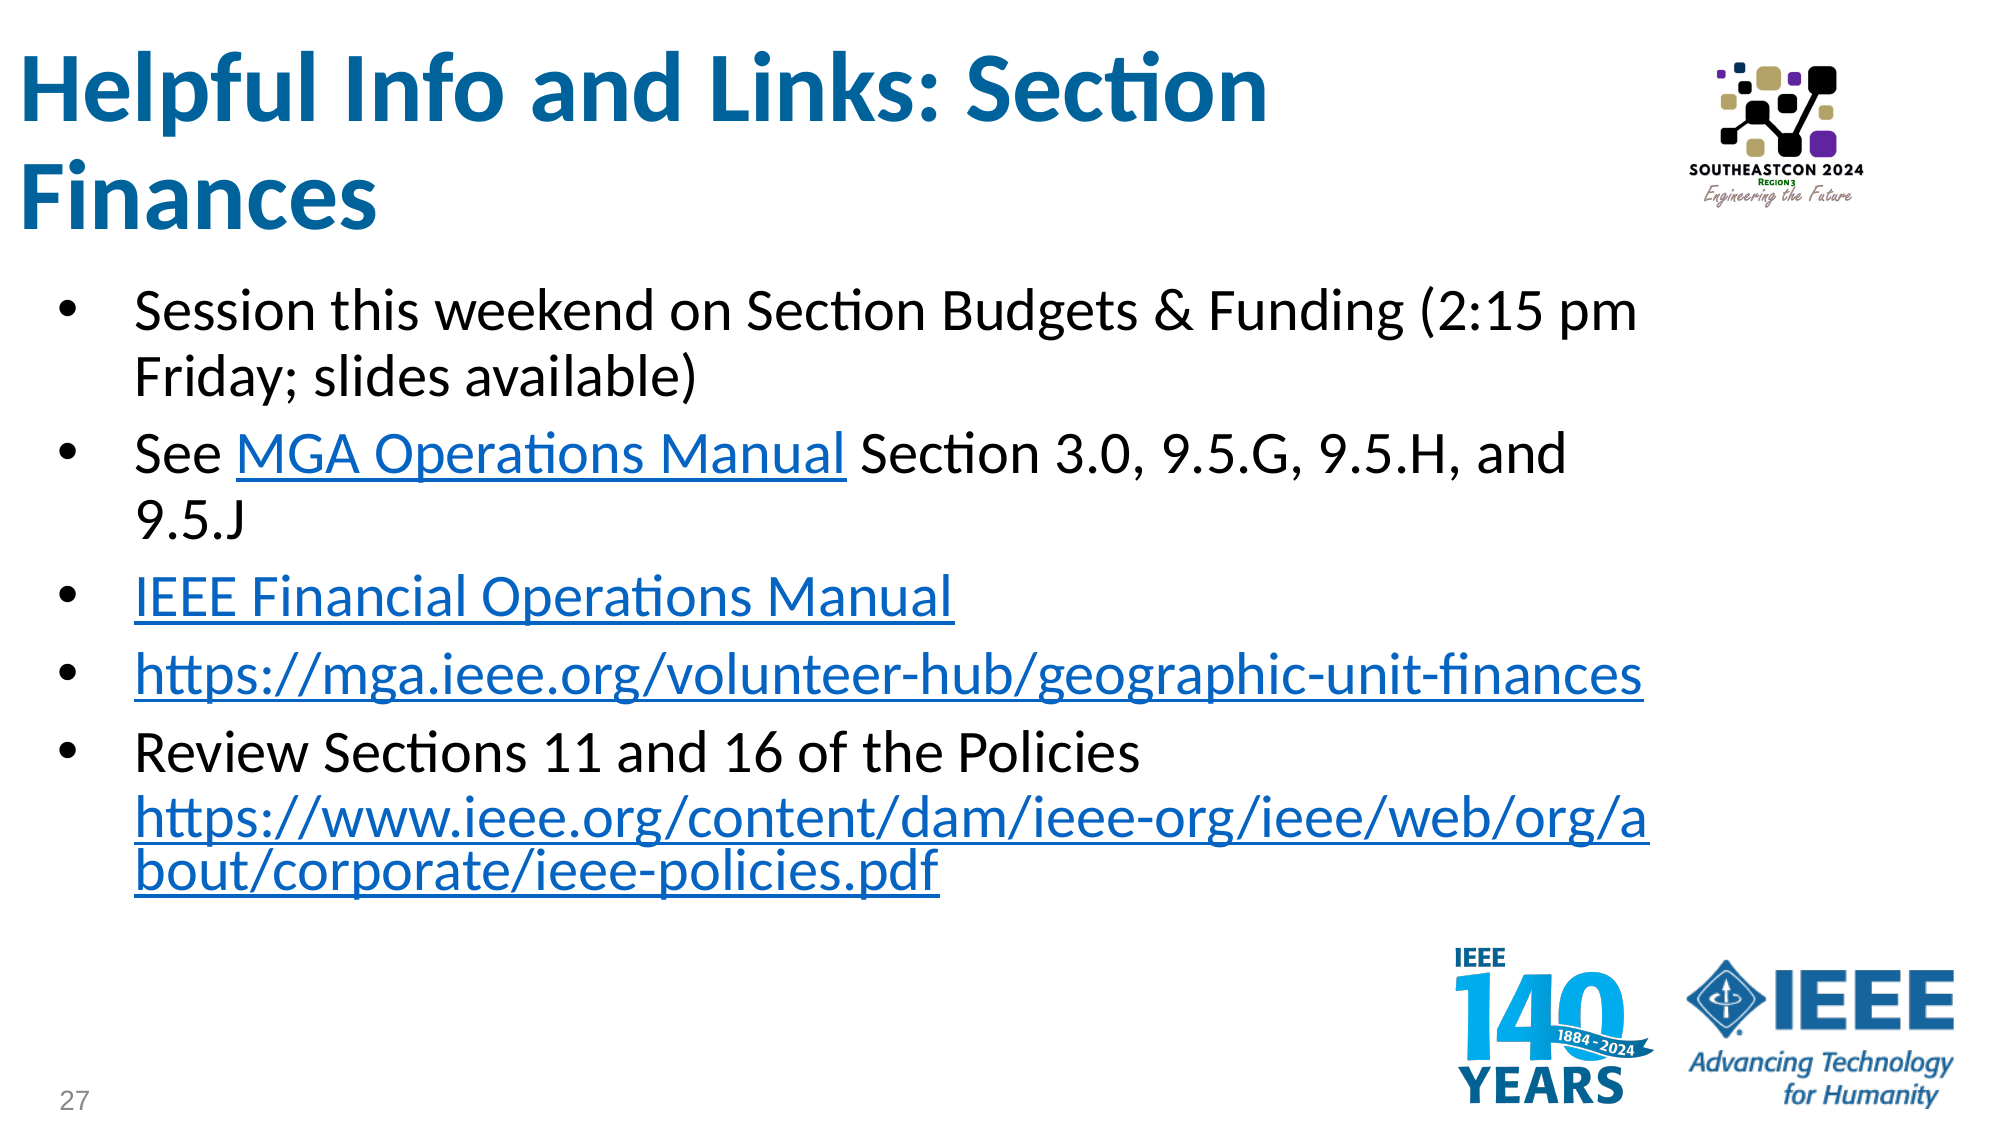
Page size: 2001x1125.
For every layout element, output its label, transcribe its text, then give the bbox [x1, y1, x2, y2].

picture [1686, 54, 1867, 212]
picture [1574, 1074, 1581, 1082]
picture [1435, 1073, 1667, 1125]
list Session this weekend on Section Budgets & Funding (2:15 pm Friday; slides available) See MGA Operations Manual Section 3.0, 9.5.G, 9.5.H, and 9.5.J IEEE Financial Operations Manual https://mga.ieee.org/volunteer-hub/geographic-unit-finances Review Sections 11 and 16 of the Policies https://www.ieee.org/content/dam/ieee-org/ieee/web/org/about/corporate/ieee-policies.pdf [0, 268, 1700, 1073]
title Helpful Info and Links: Section Finances [0, 25, 1537, 213]
slide_number 27 [0, 1069, 150, 1125]
picture [1538, 1076, 1544, 1087]
picture [1686, 959, 1954, 1109]
